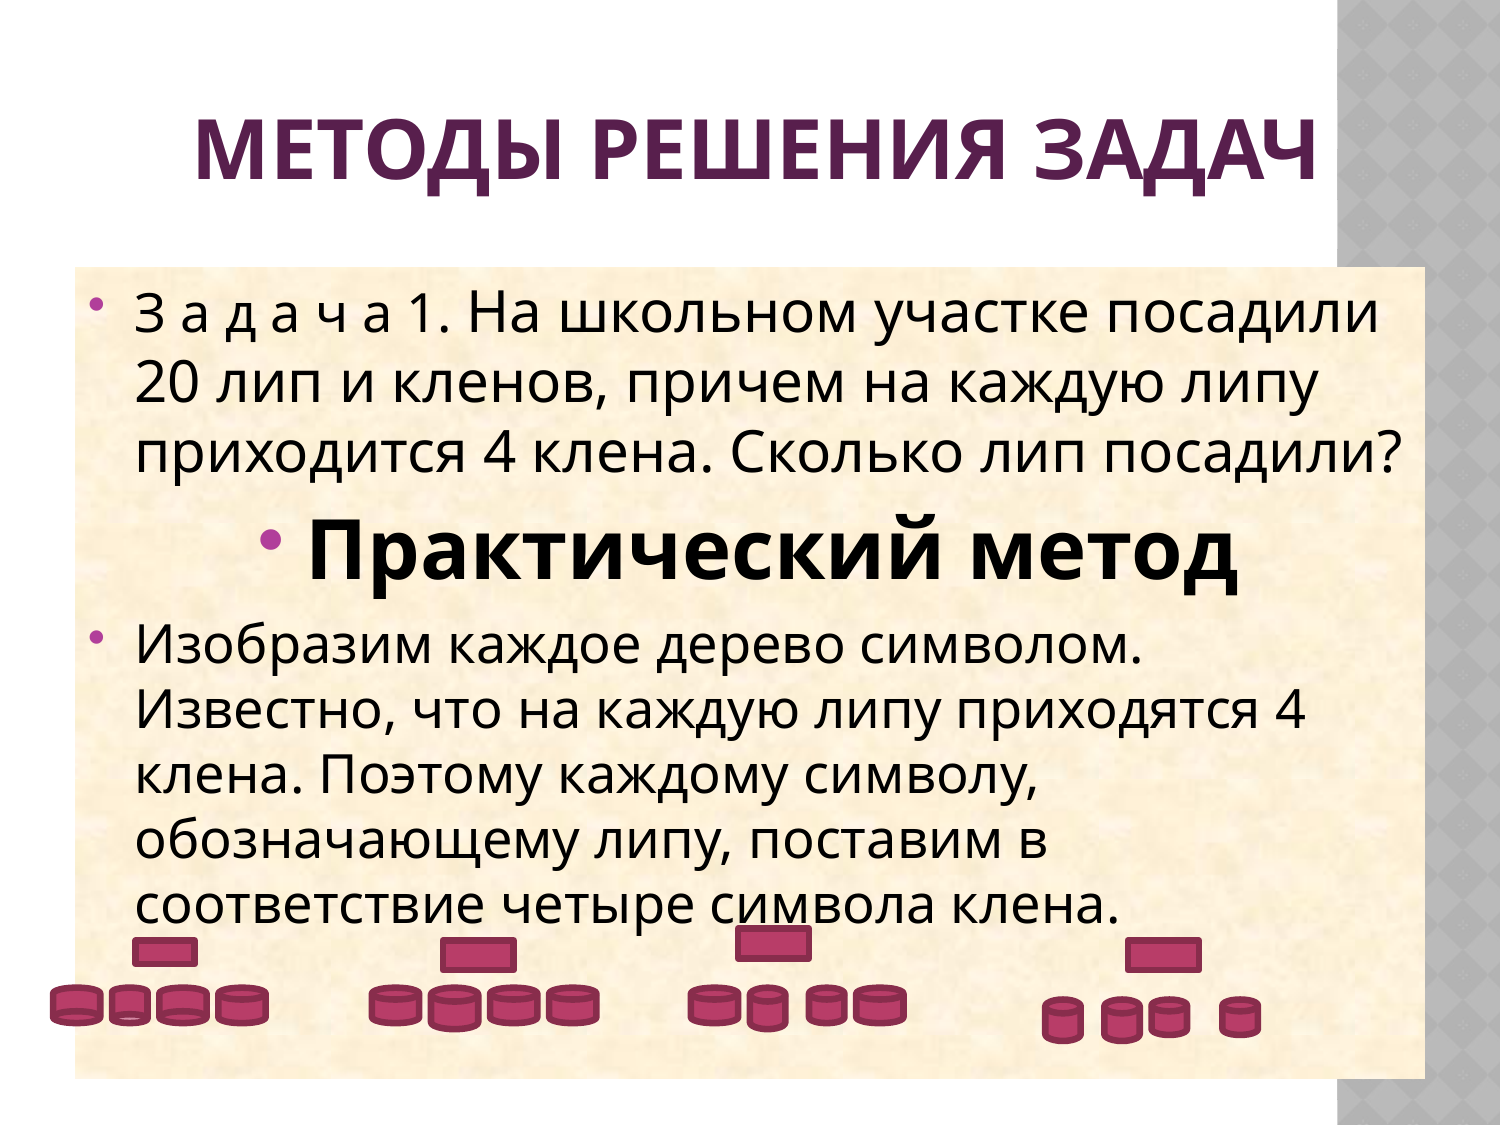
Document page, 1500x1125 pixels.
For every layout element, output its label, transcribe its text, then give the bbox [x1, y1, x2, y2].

text_box [735, 925, 812, 962]
text_box [486, 984, 541, 1027]
text_box [427, 984, 482, 1033]
text_box [1219, 996, 1262, 1039]
list З а д а ч а 1. На школьном участке посадили 20 лип и кленов, причем на каждую липу приходится 4 клена. Сколько лип посадили? Практический метод Изобразим каждое дерево символом. Известно, что на каждую липу приходятся 4 клена. Поэтому каждому символу, обозначающему липу, поставим в соответствие четыре символа клена. [75, 267, 1425, 1079]
text_box [368, 984, 423, 1027]
text_box [1041, 996, 1084, 1045]
text_box [108, 984, 151, 1027]
text_box [746, 984, 789, 1033]
text_box [545, 984, 600, 1027]
text_box [687, 984, 742, 1027]
text_box [1148, 996, 1191, 1039]
text_box [156, 984, 210, 1027]
text_box [852, 984, 907, 1027]
text_box [1101, 996, 1144, 1045]
text_box [805, 984, 848, 1027]
text_box [132, 937, 198, 967]
text_box [49, 984, 104, 1027]
text_box [440, 937, 517, 973]
text_box [1125, 937, 1202, 973]
text_box [215, 984, 269, 1027]
title Методы решения задач [88, 0, 1425, 197]
